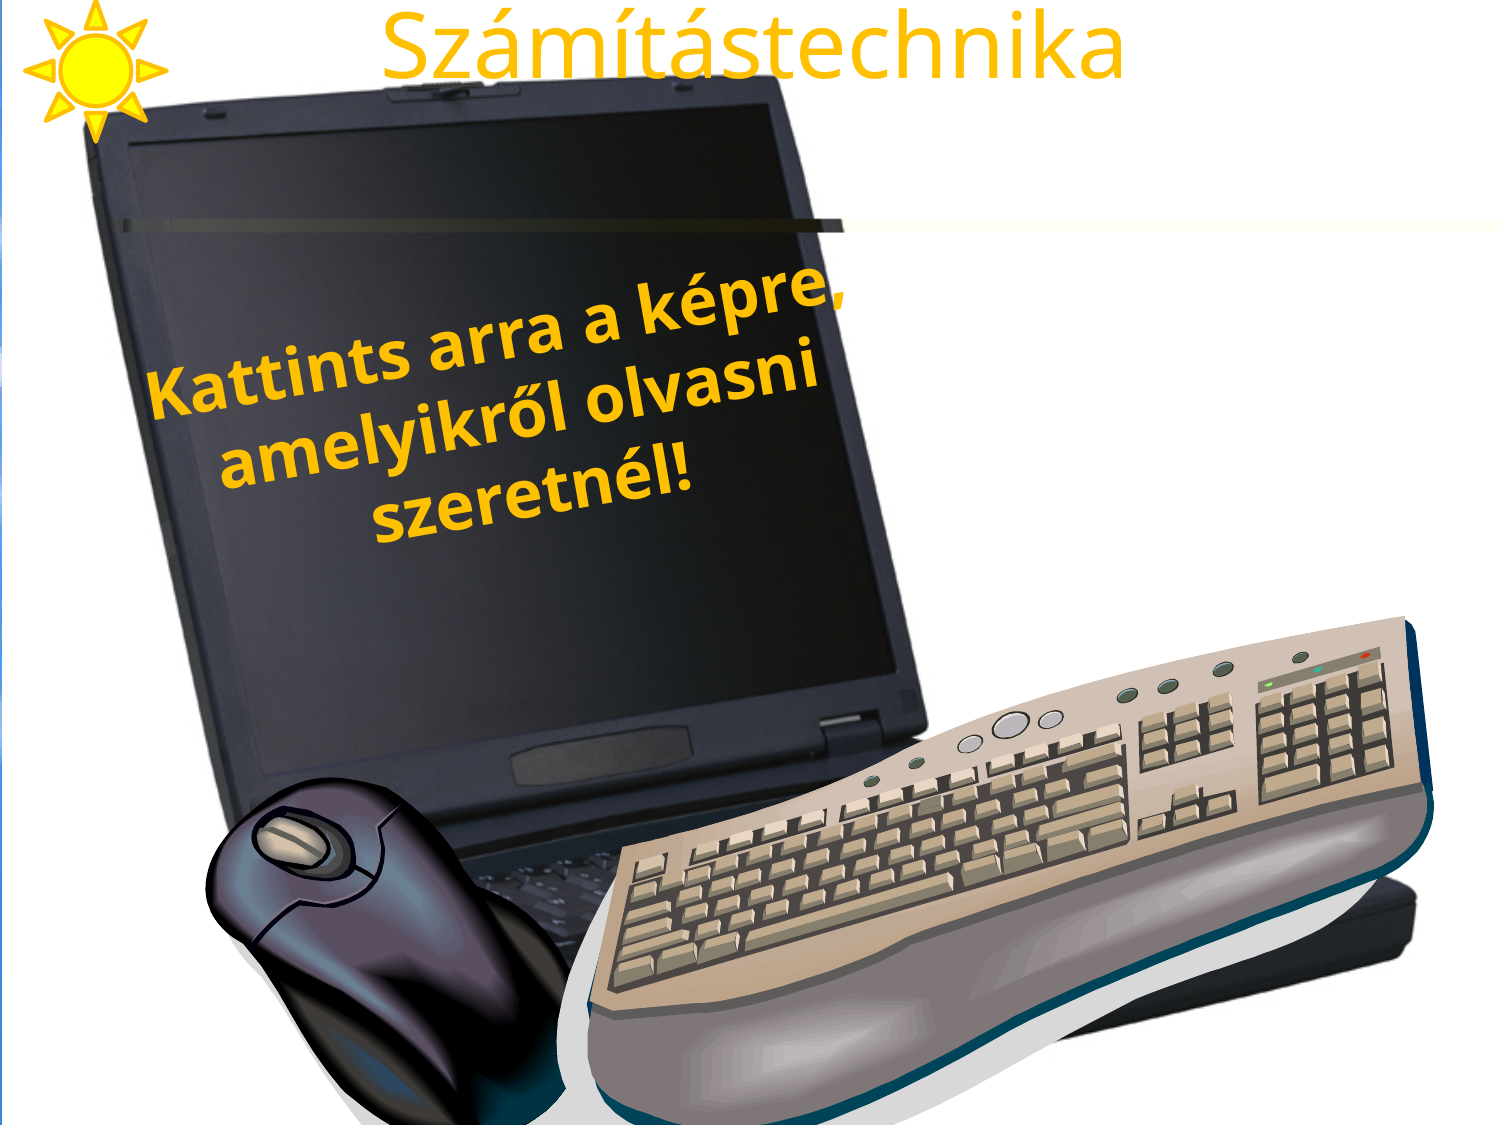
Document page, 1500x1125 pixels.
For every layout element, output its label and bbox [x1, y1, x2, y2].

text_box [2, 0, 1500, 1125]
picture [468, 700, 1500, 1107]
